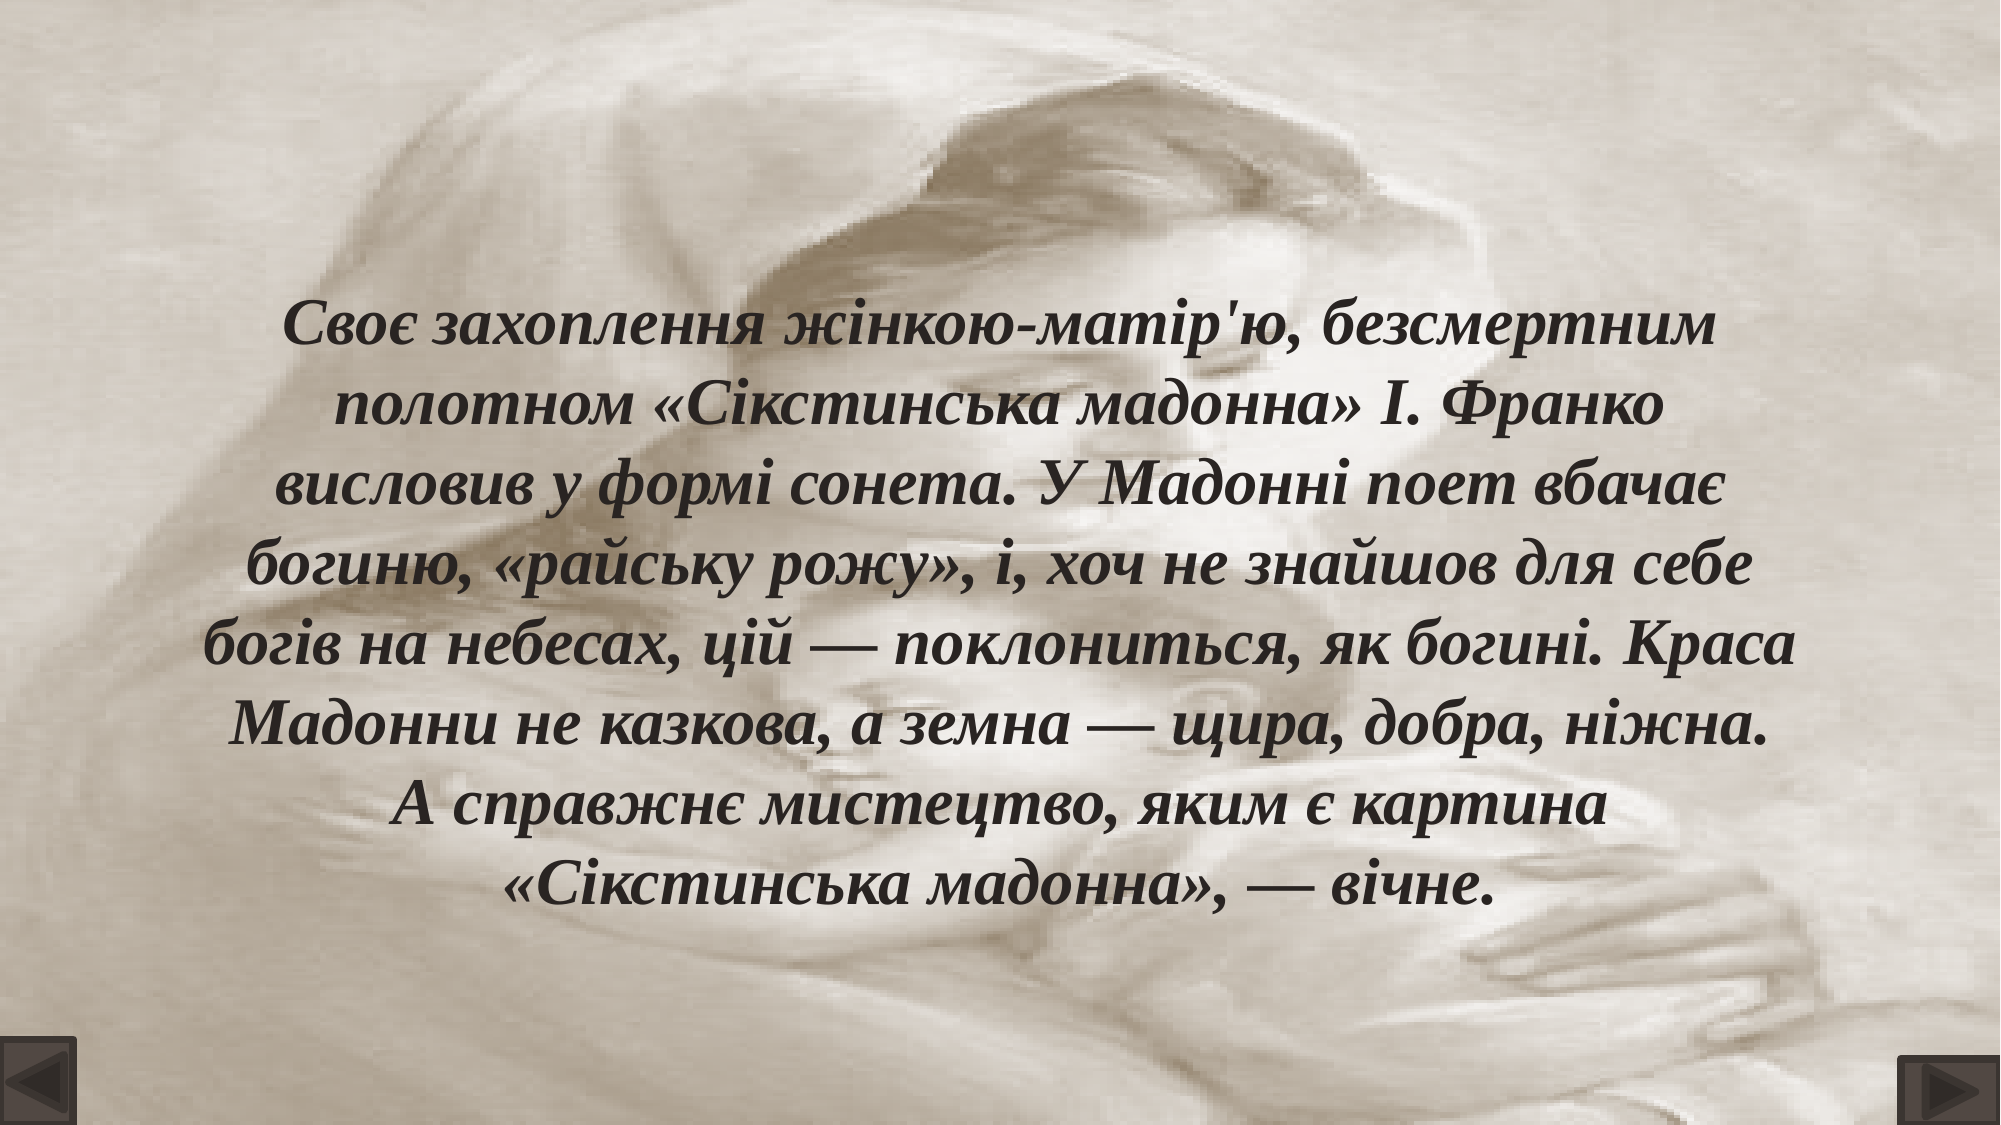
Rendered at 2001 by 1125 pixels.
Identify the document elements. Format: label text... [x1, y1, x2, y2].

text_box [0, 1036, 77, 1125]
text_box Своє захоплення жінкою-матір'ю, безсмертним полотном «Сікстинська мадонна» І. Франко висловив у формі сонета. У Мадонні поет вбачає богиню, «райську рожу», і, хоч не знайшов для себе богів на небесах, цій — поклониться, як богині. Краса Мадонни не казкова, а земна — щира, добра, ніжна. А справжнє мистецтво, яким є картина «Сікстинська мадонна», — вічне. [188, 270, 1814, 925]
text_box [1897, 1055, 2000, 1125]
